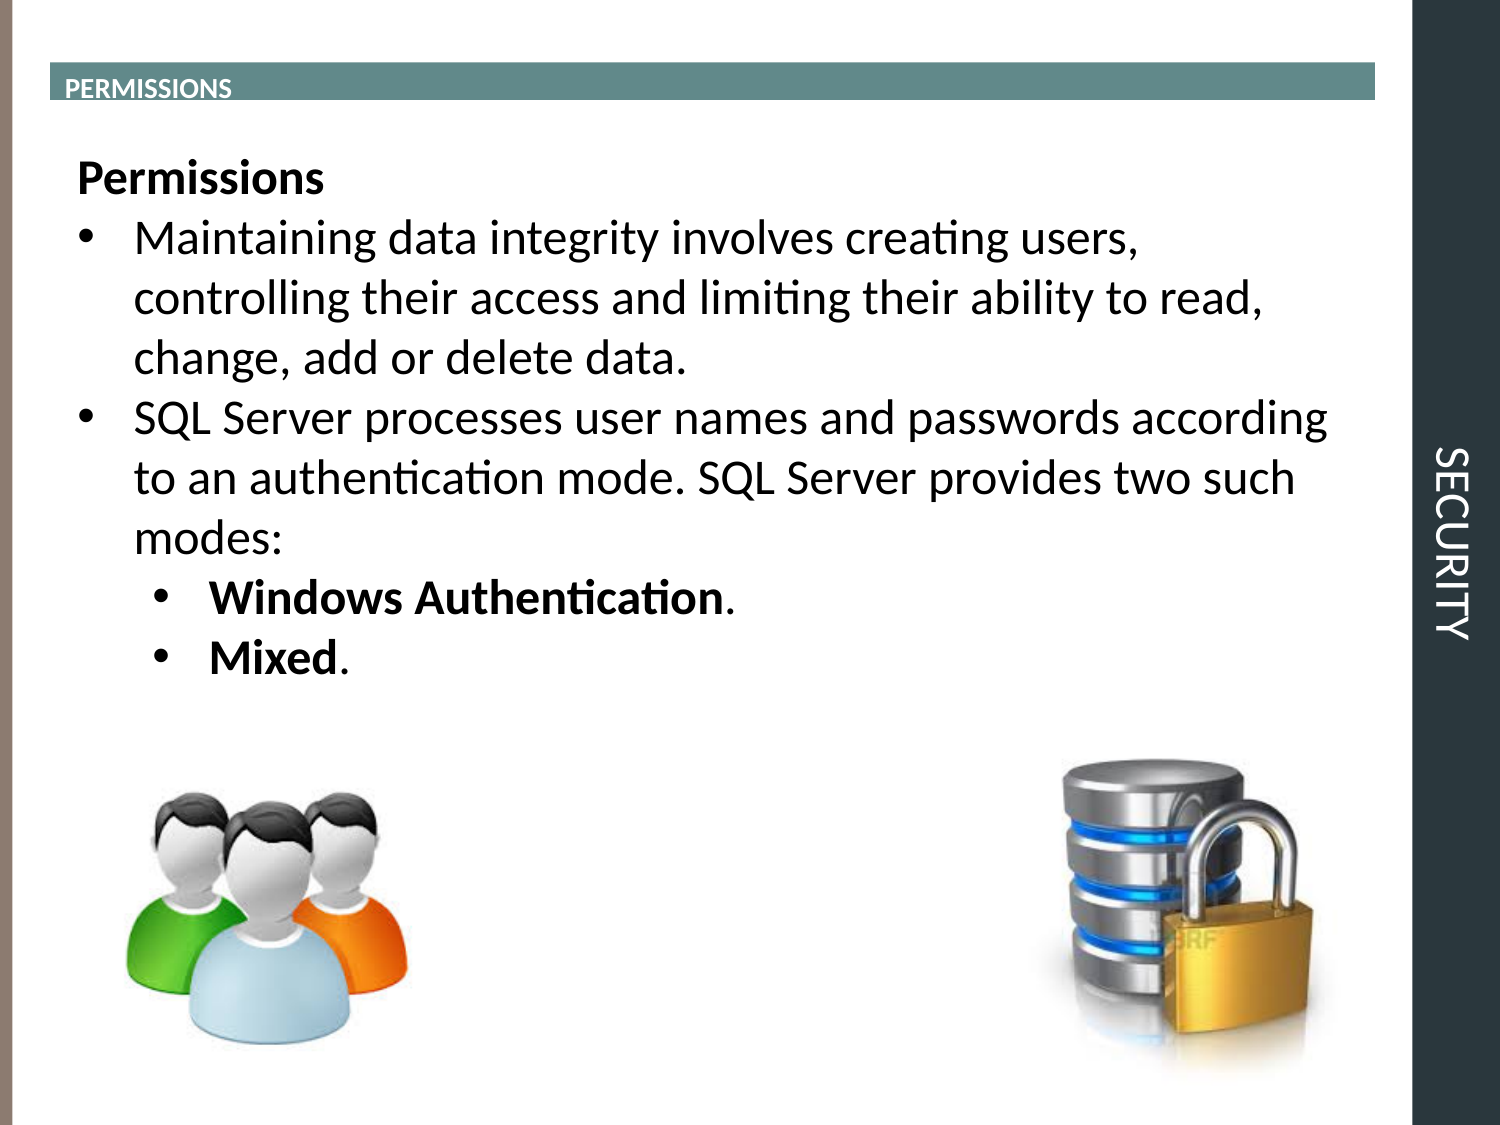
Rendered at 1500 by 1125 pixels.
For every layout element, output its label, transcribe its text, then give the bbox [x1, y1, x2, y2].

list PERMISSIONS [50, 62, 1375, 100]
picture [111, 750, 432, 1071]
picture [1012, 734, 1365, 1087]
title SECURITY [1412, 62, 1500, 1025]
text_box Permissions Maintaining data integrity involves creating users, controlling their access and limiting their ability to read, change, add or delete data. SQL Server processes user names and passwords according to an authentication mode. SQL Server provides two such modes: Windows Authentication. Mixed. [62, 137, 1375, 843]
